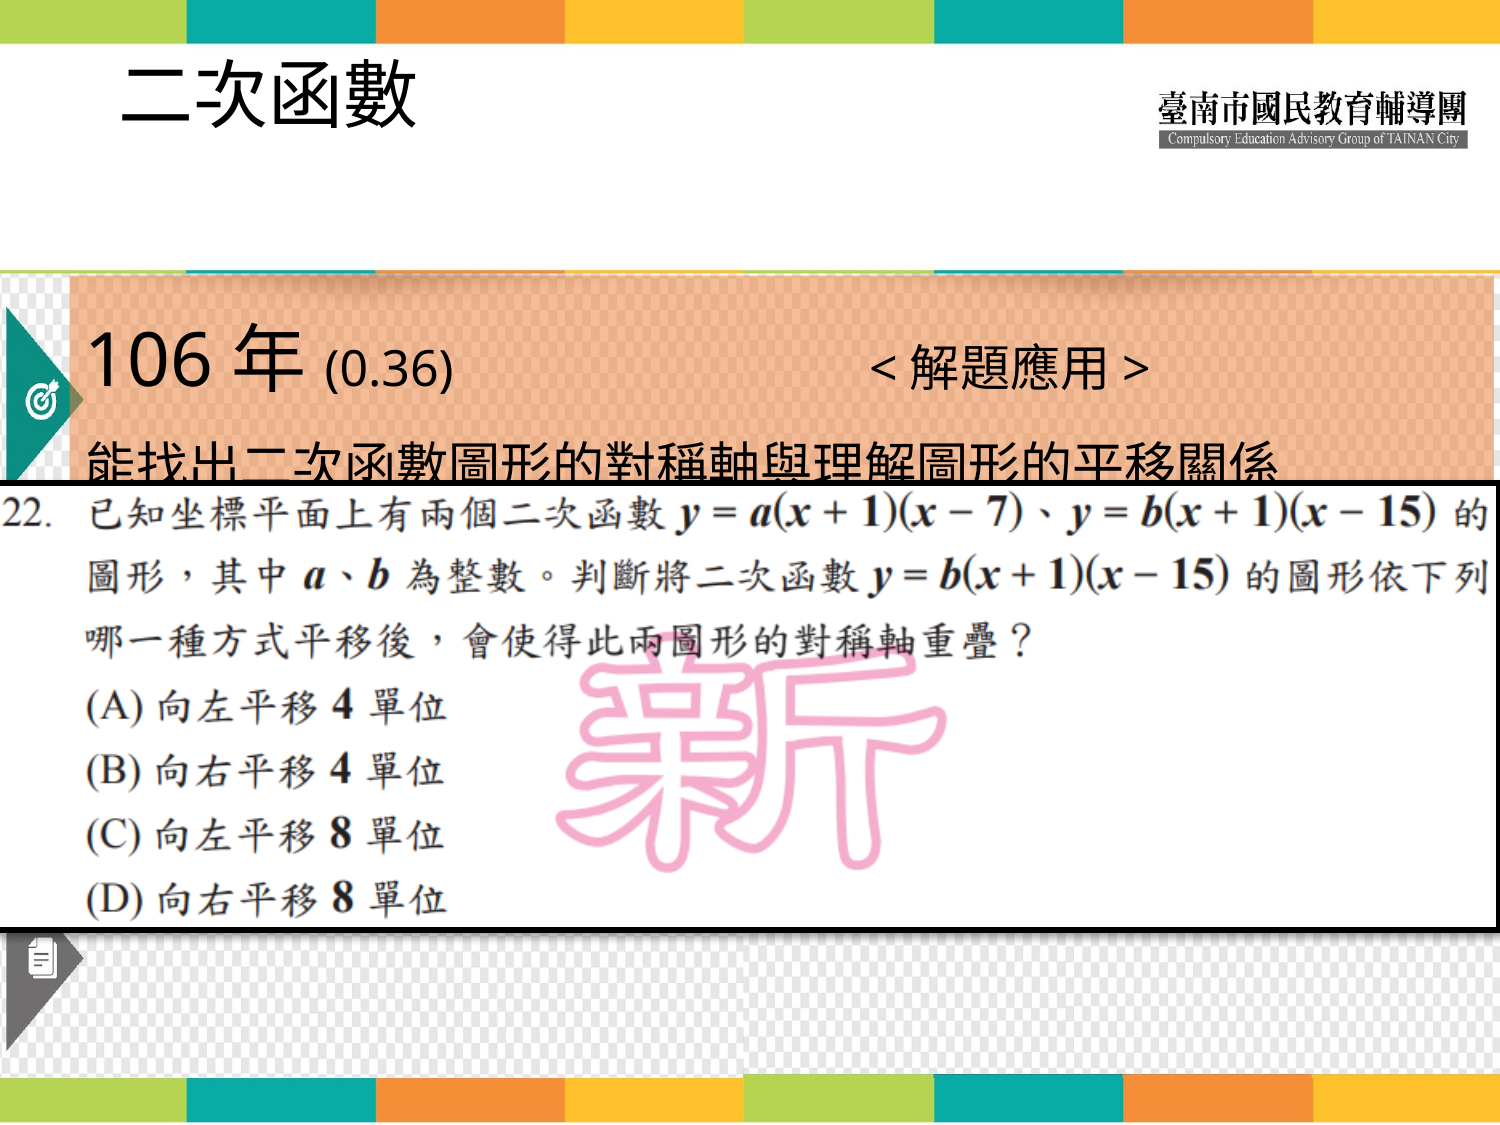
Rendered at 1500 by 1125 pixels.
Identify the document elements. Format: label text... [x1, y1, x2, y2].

picture [0, 0, 1500, 480]
title 二次函數 [103, 42, 1397, 155]
text_box 106年(0.36) <解題應用> 能找出二次函數圖形的對稱軸與理解圖形的平移關係 [69, 275, 1494, 479]
picture [0, 486, 1497, 928]
picture [0, 933, 1500, 1125]
